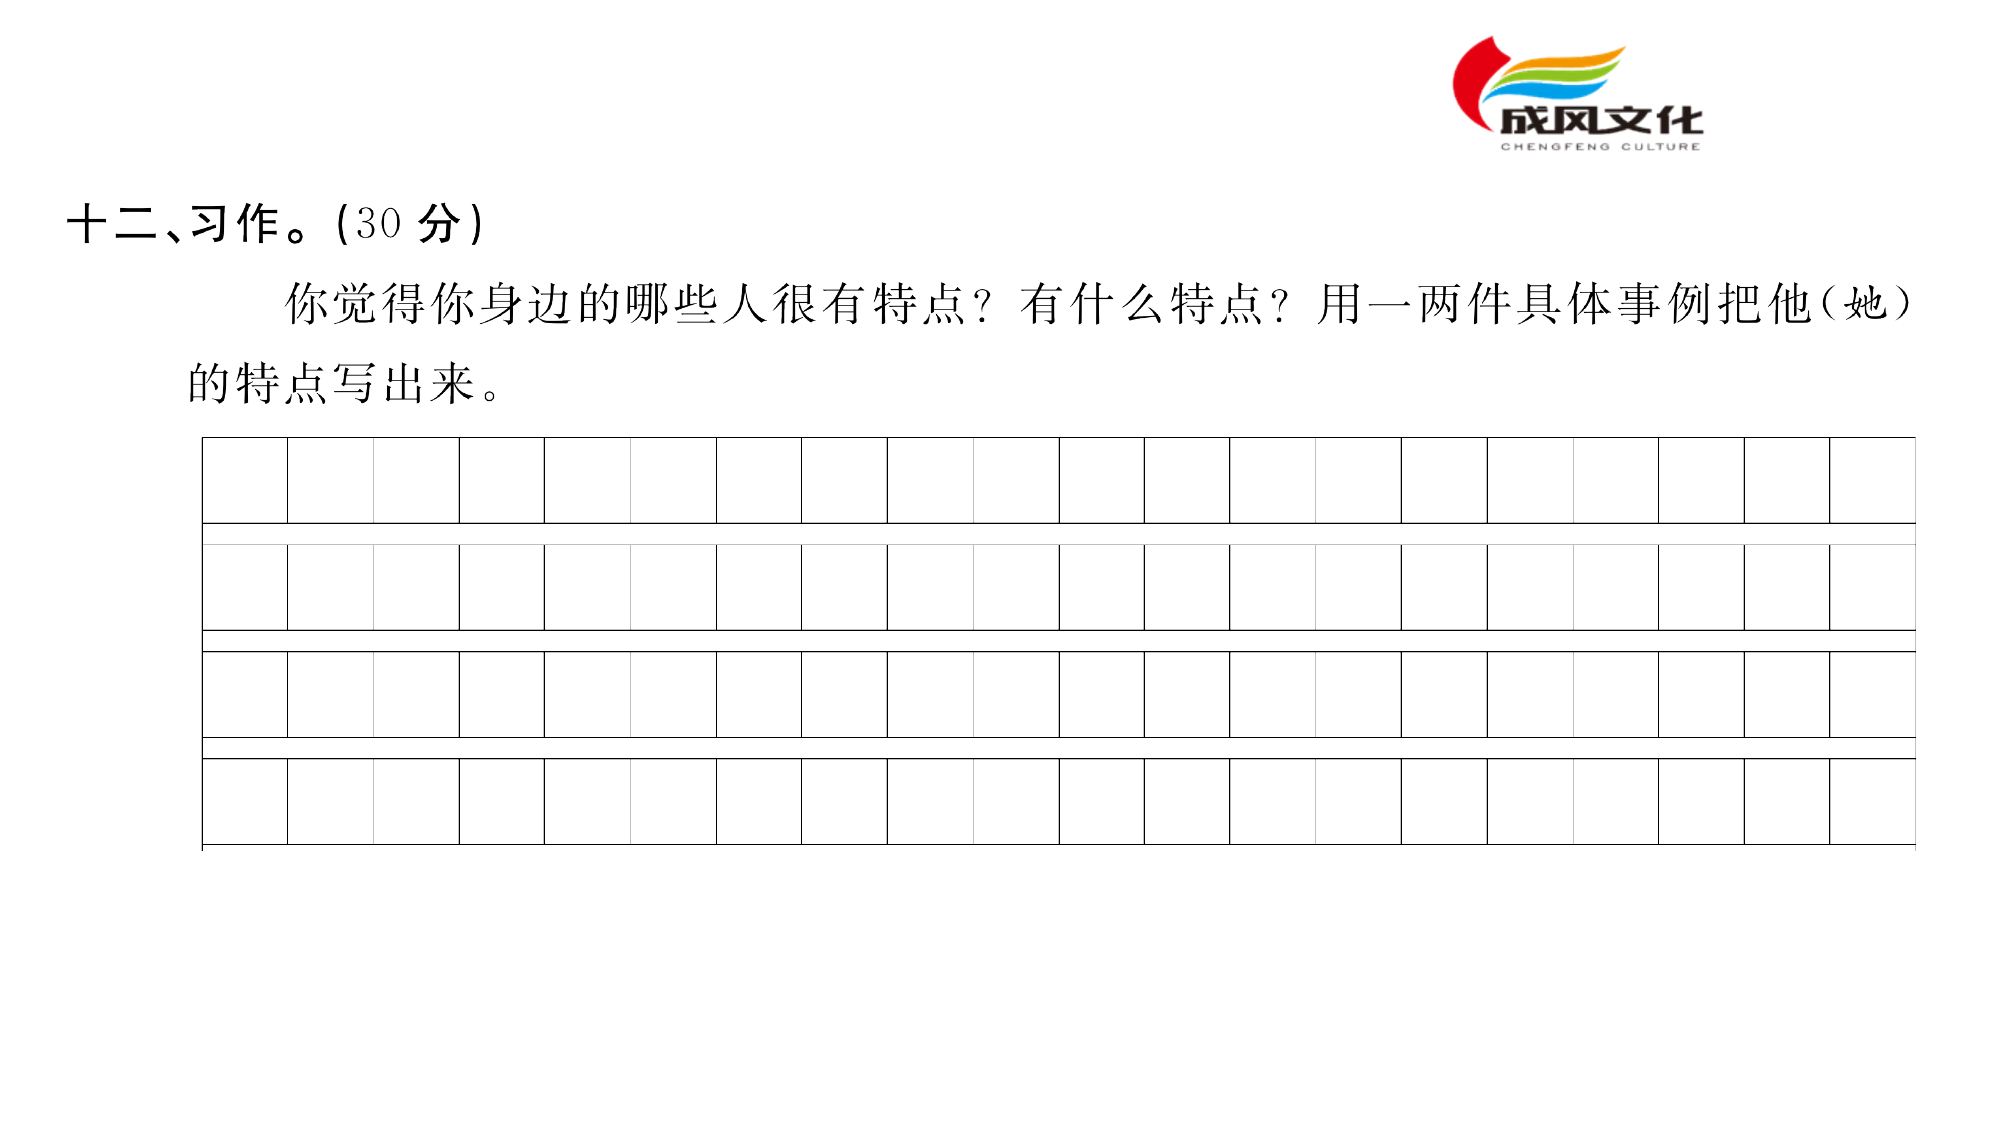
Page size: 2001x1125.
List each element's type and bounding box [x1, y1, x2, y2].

picture [63, 30, 1954, 851]
